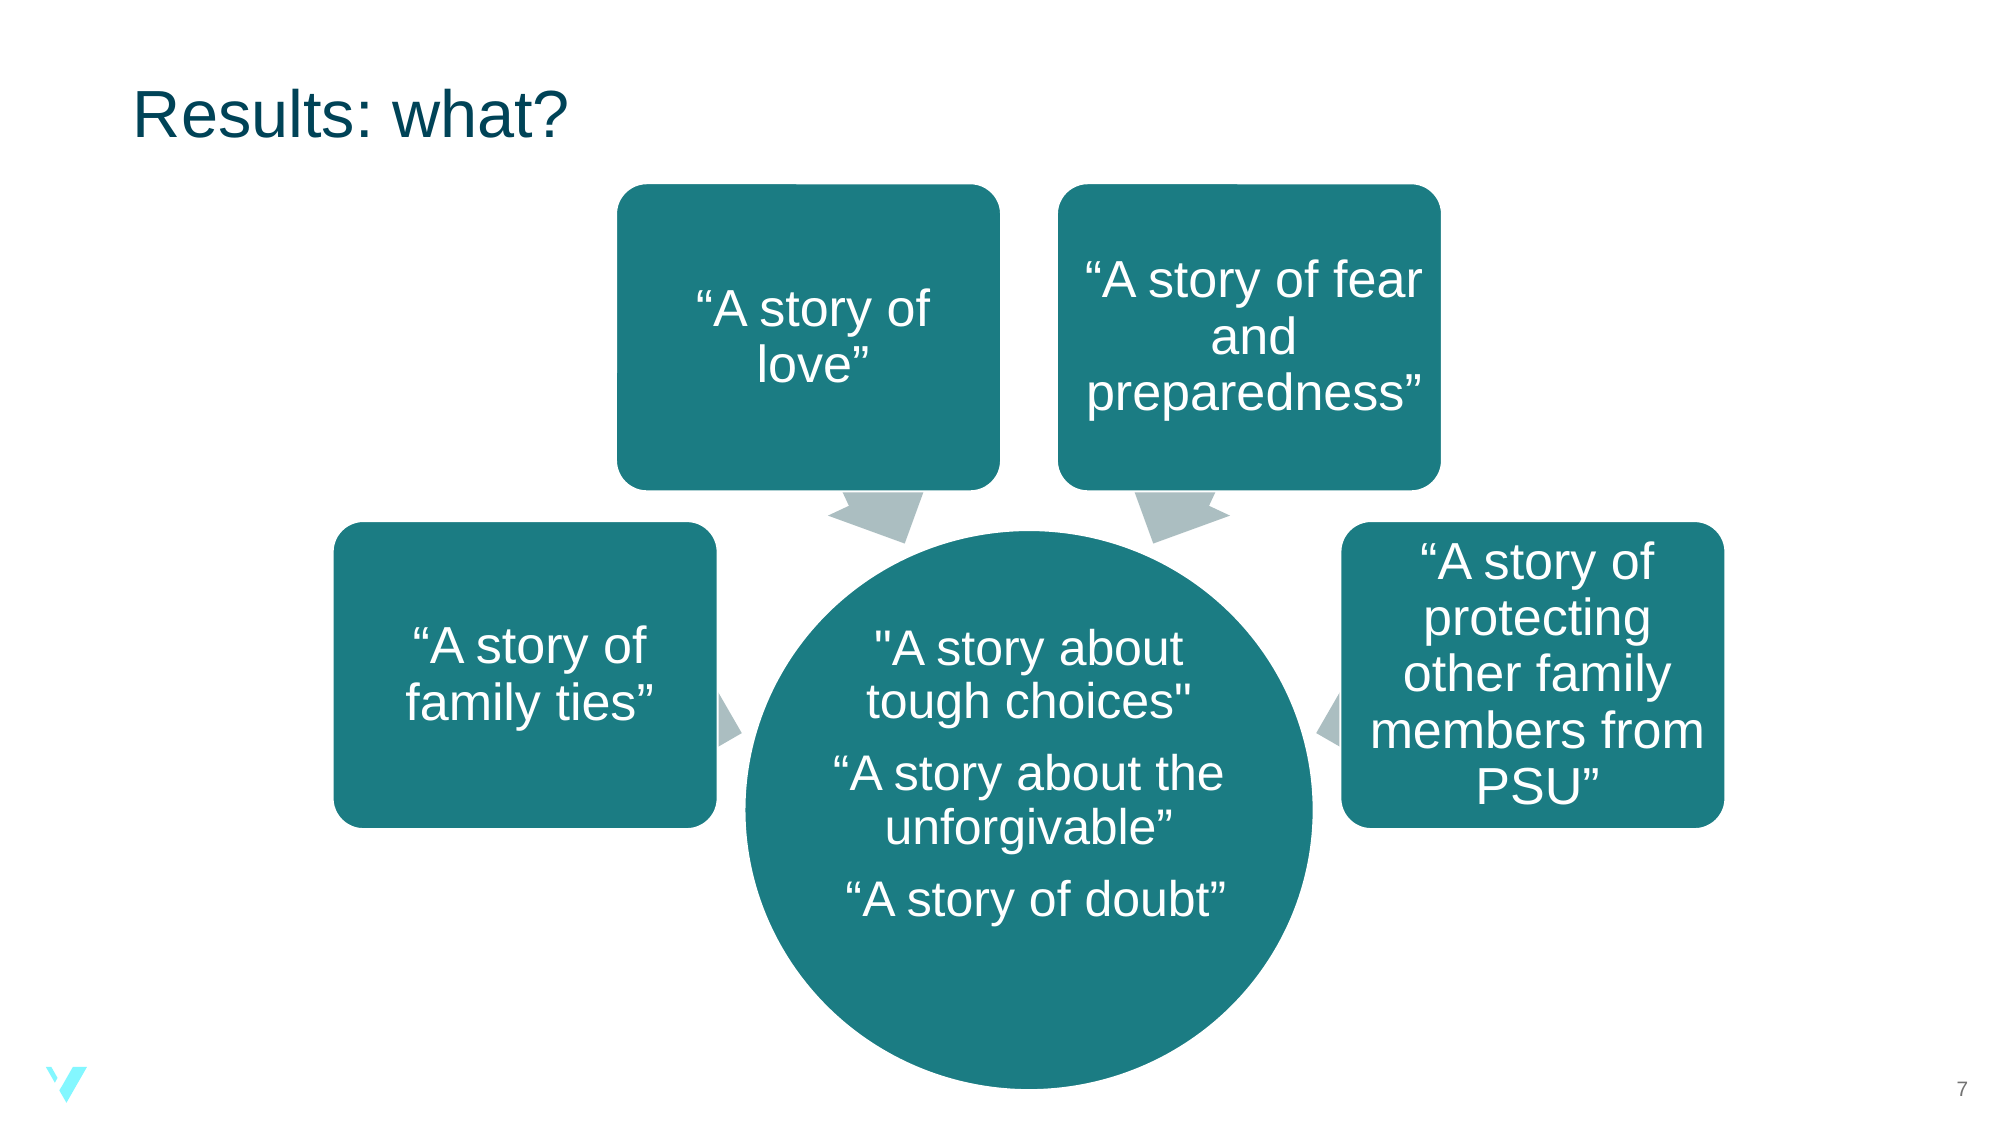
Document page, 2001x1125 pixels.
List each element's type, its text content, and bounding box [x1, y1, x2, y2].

footer [133, 1052, 1925, 1125]
title Results: what? [132, 0, 1926, 222]
slide_number 7 [1925, 1050, 2000, 1125]
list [133, 221, 1925, 1052]
